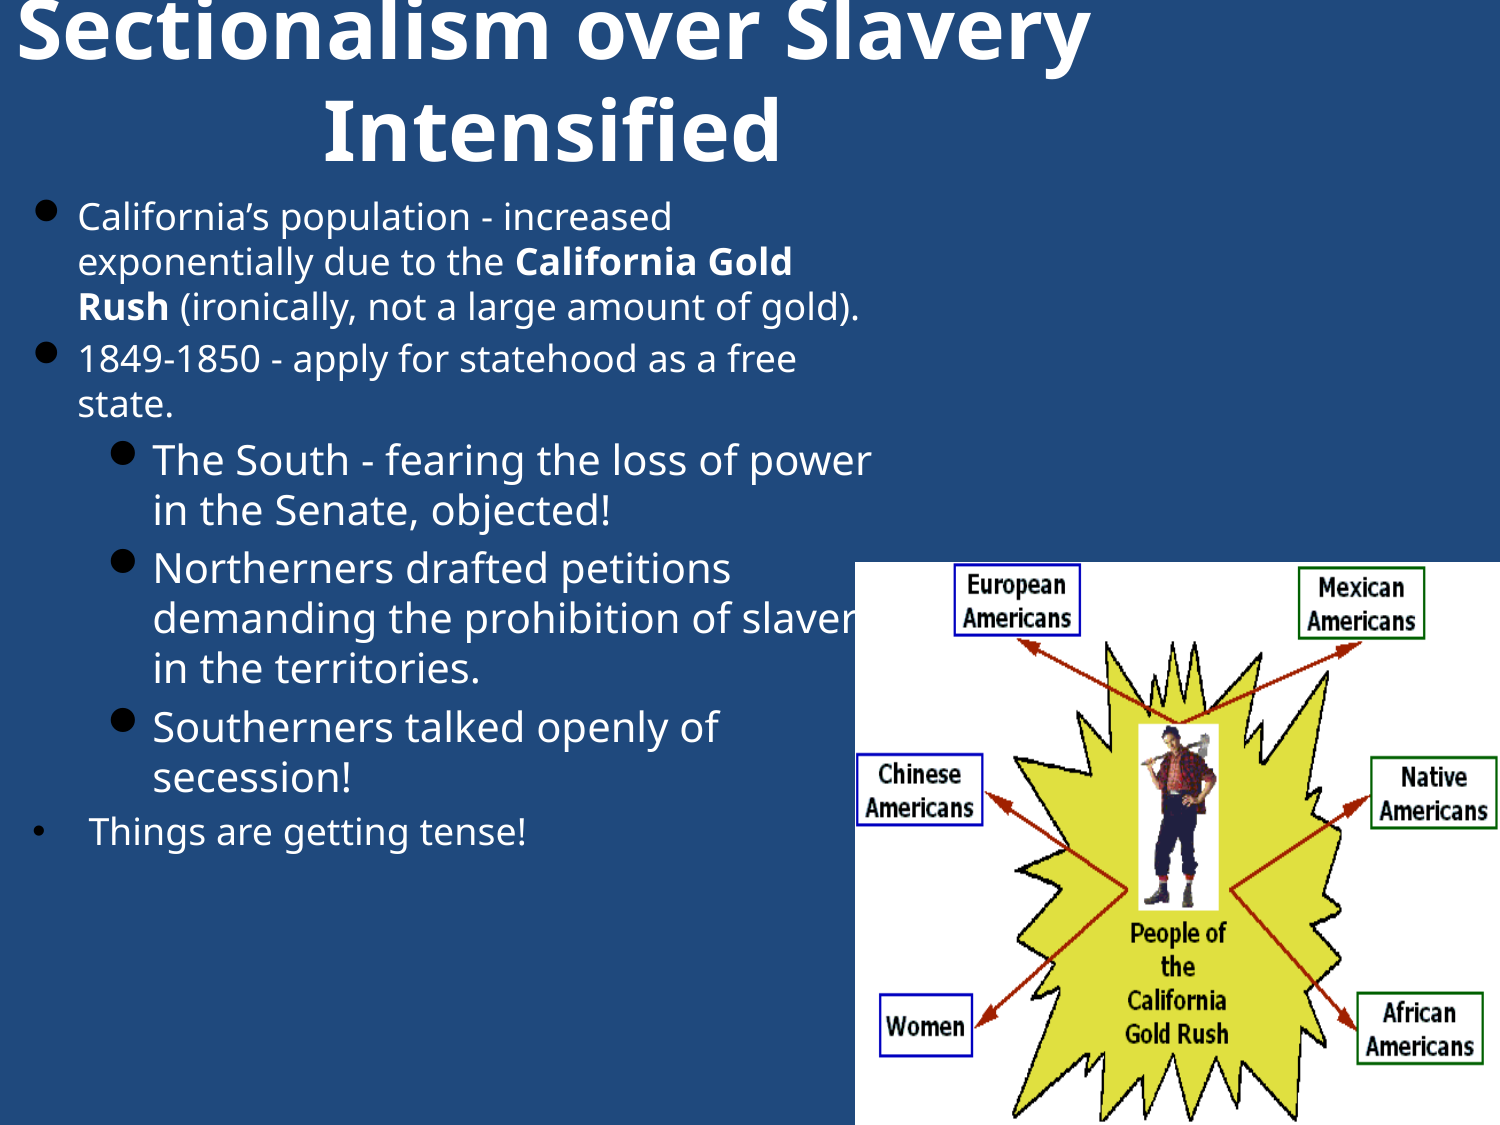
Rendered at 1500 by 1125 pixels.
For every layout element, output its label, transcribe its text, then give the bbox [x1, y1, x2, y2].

list California’s population - increased exponentially due to the California Gold Rush (ironically, not a large amount of gold). 1849-1850 - apply for statehood as a free state. The South - fearing the loss of power in the Senate, objected! Northerners drafted petitions demanding the prohibition of slavery in the territories. Southerners talked openly of secession! Things are getting tense! [17, 185, 896, 1125]
picture [855, 561, 1500, 1125]
title Sectionalism over Slavery Intensified [0, 0, 1201, 186]
